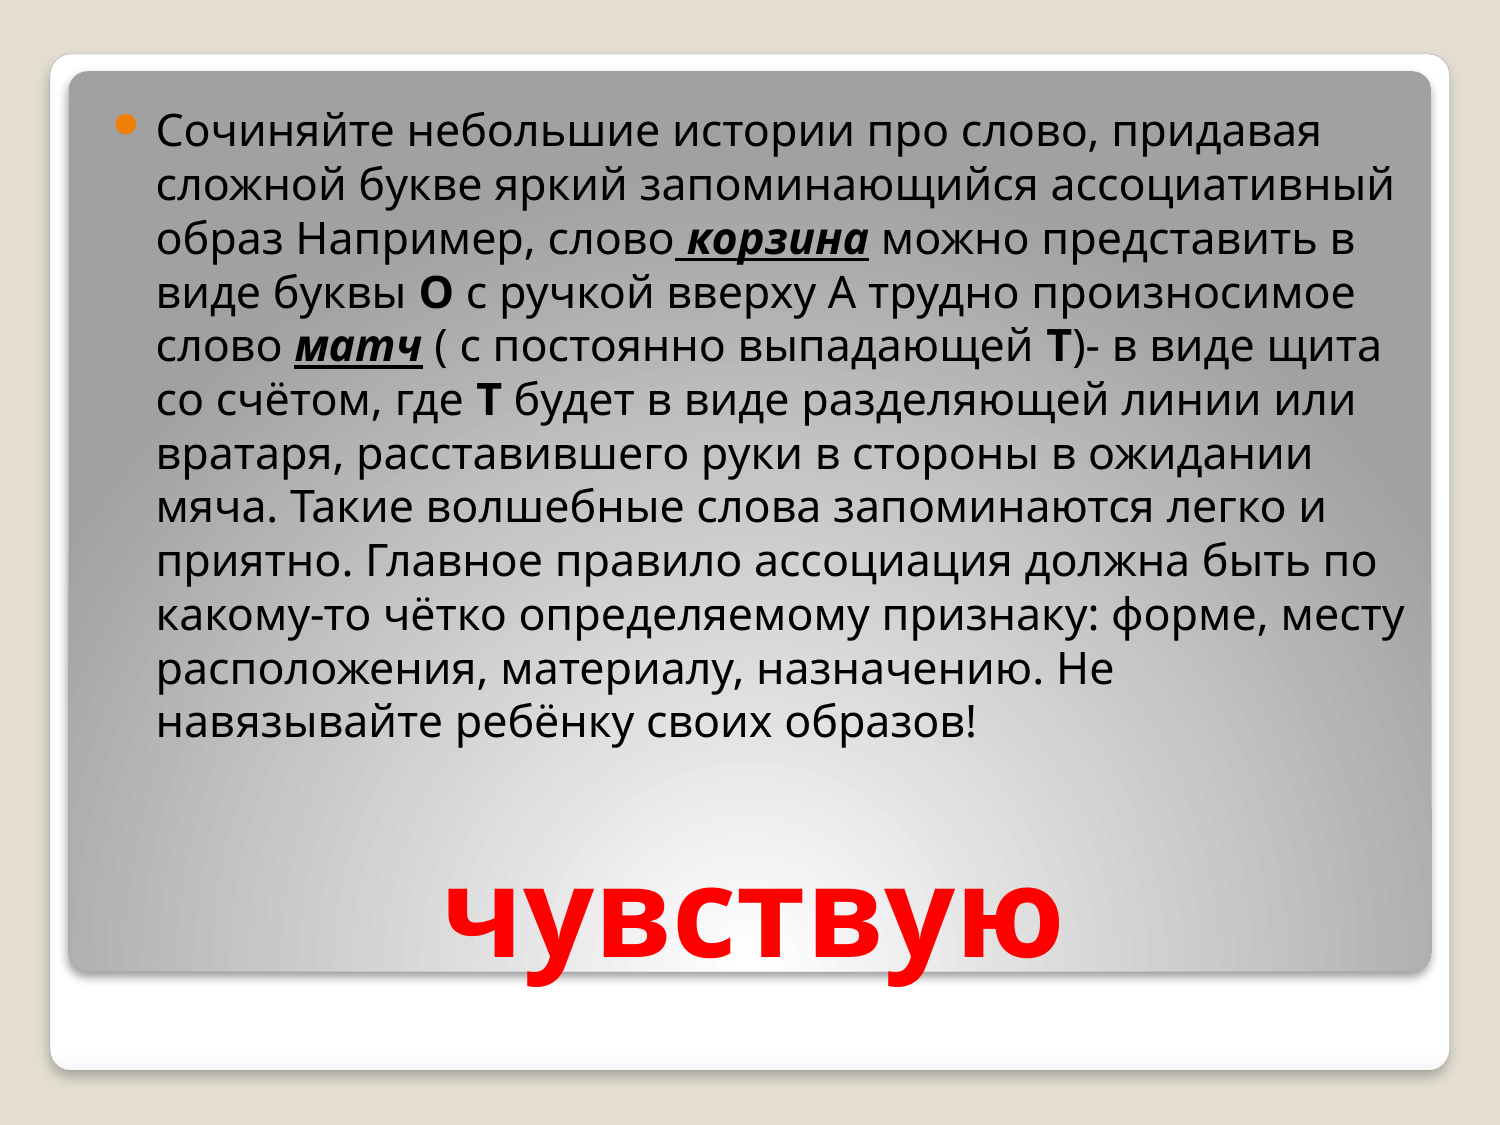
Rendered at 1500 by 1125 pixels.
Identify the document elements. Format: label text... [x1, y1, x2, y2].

title чувствую [82, 817, 1425, 990]
list Сочиняйте небольшие истории про слово, придавая сложной букве яркий запоминающийся ассоциативный образ Например, слово корзина можно представить в виде буквы О с ручкой вверху А трудно произносимое слово матч ( с постоянно выпадающей Т)- в виде щита со счётом, где Т будет в виде разделяющей линии или вратаря, расставившего руки в стороны в ожидании мяча. Такие волшебные слова запоминаются легко и приятно. Главное правило ассоциация должна быть по какому-то чётко определяемому признаку: форме, месту расположения, материалу, назначению. Не навязывайте ребёнку своих образов! [82, 86, 1425, 774]
